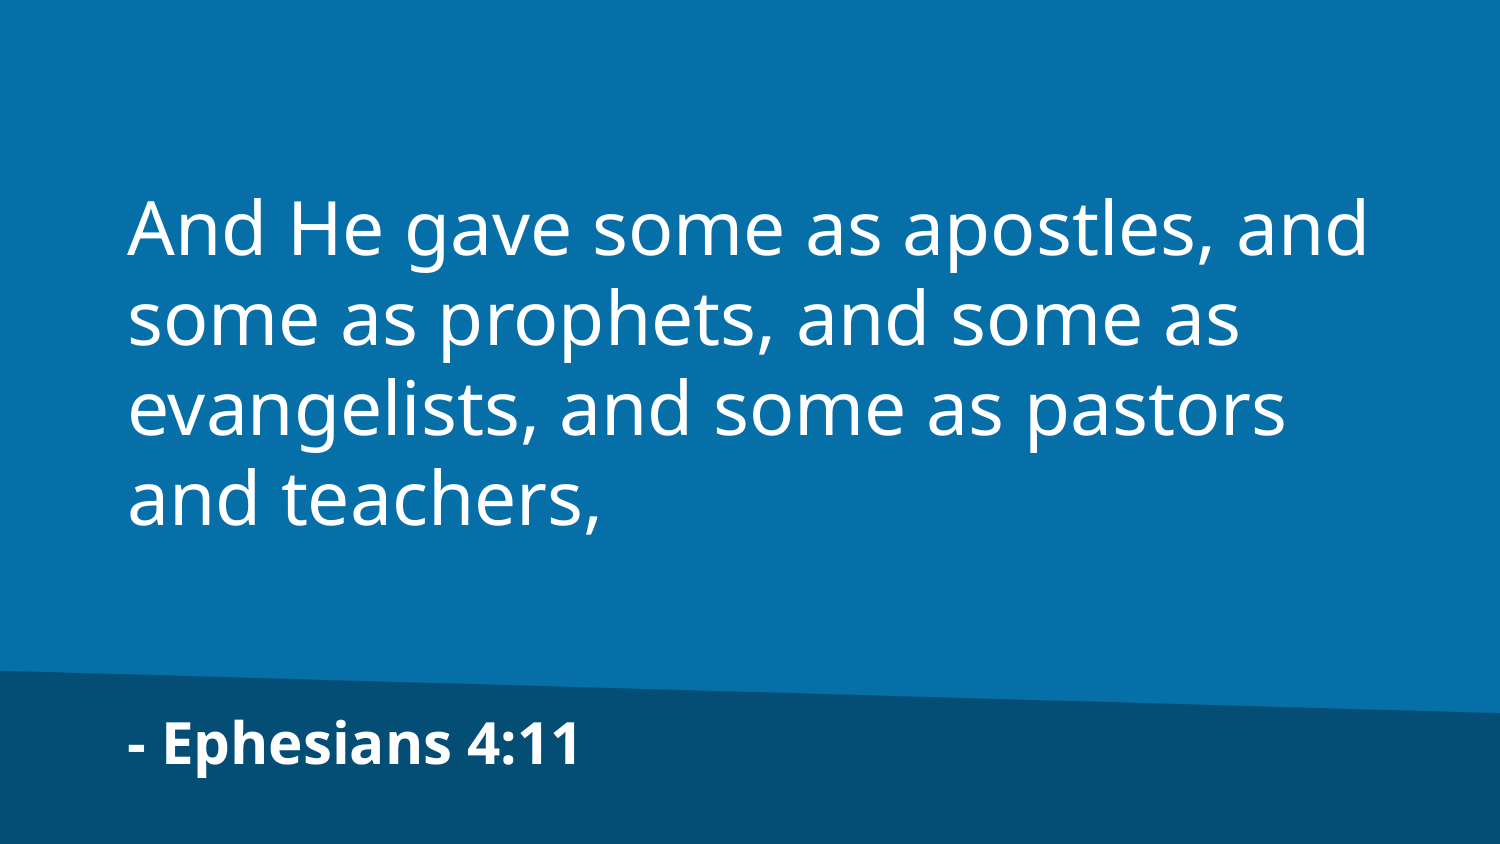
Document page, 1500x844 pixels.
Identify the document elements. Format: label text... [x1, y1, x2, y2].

list And He gave some as apostles, and some as prophets, and some as evangelists, and some as pastors and teachers, [112, 57, 1388, 663]
picture [0, 0, 1500, 712]
list - Ephesians 4:11 [112, 703, 1388, 779]
